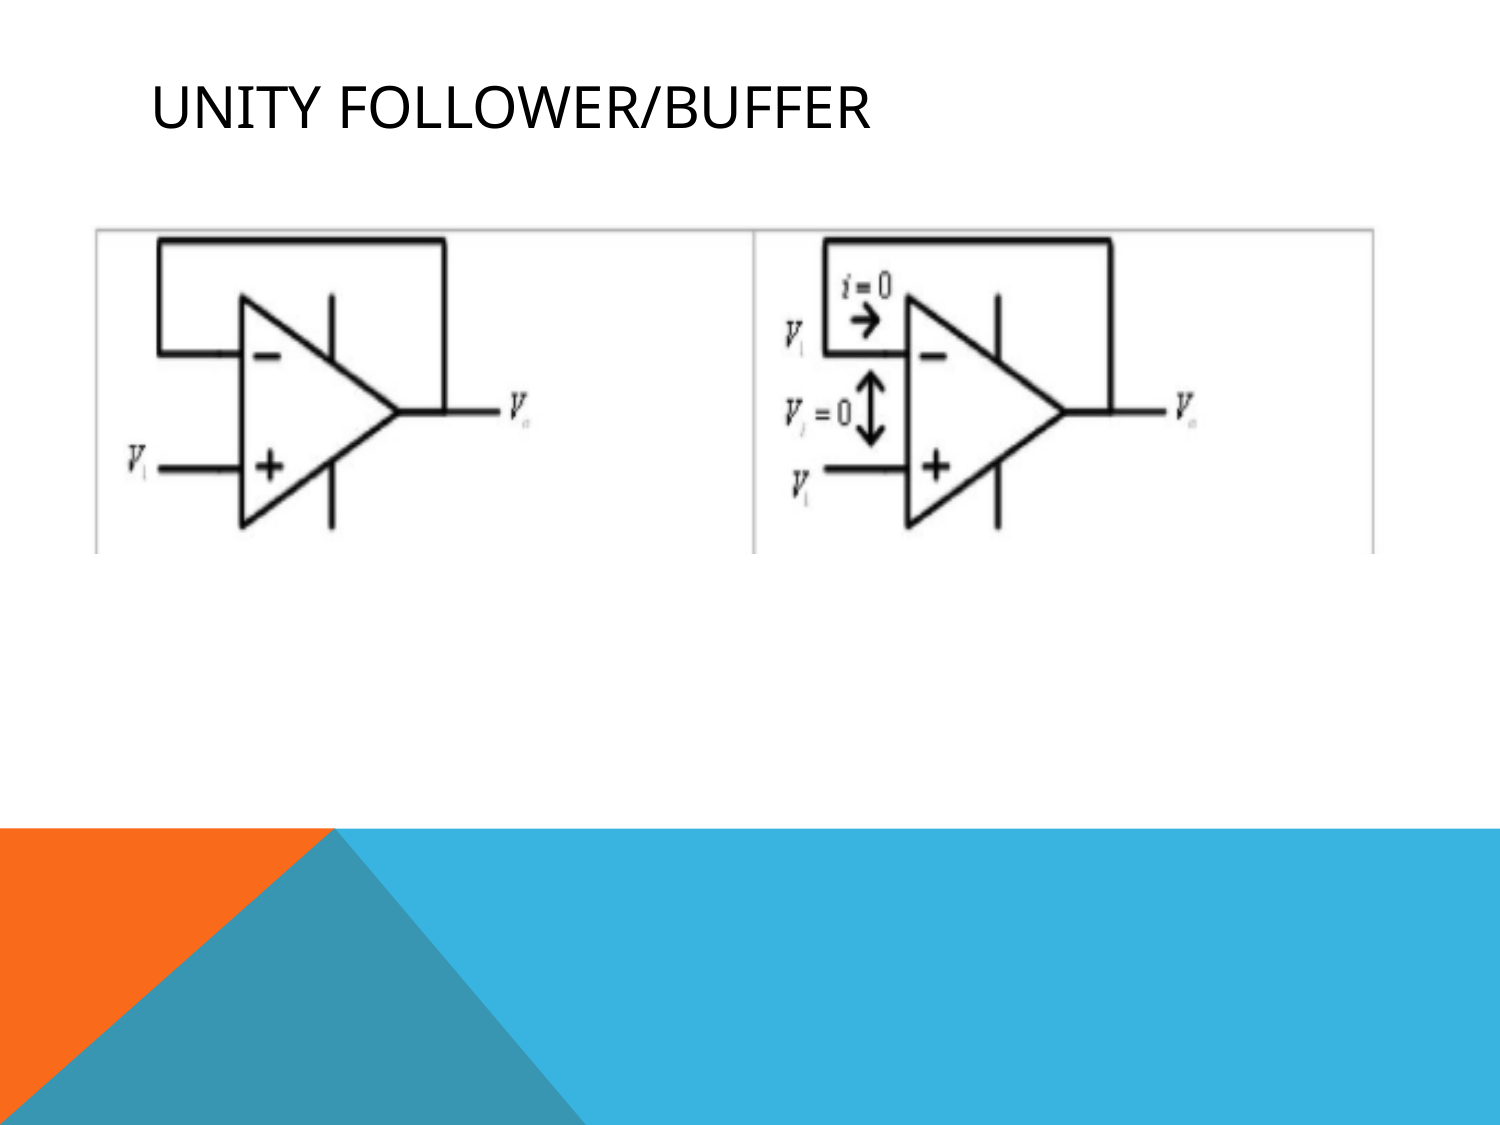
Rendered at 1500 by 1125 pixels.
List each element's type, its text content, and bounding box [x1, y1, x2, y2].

title Unity Follower/Buffer [135, 60, 1369, 150]
picture [87, 224, 1388, 554]
